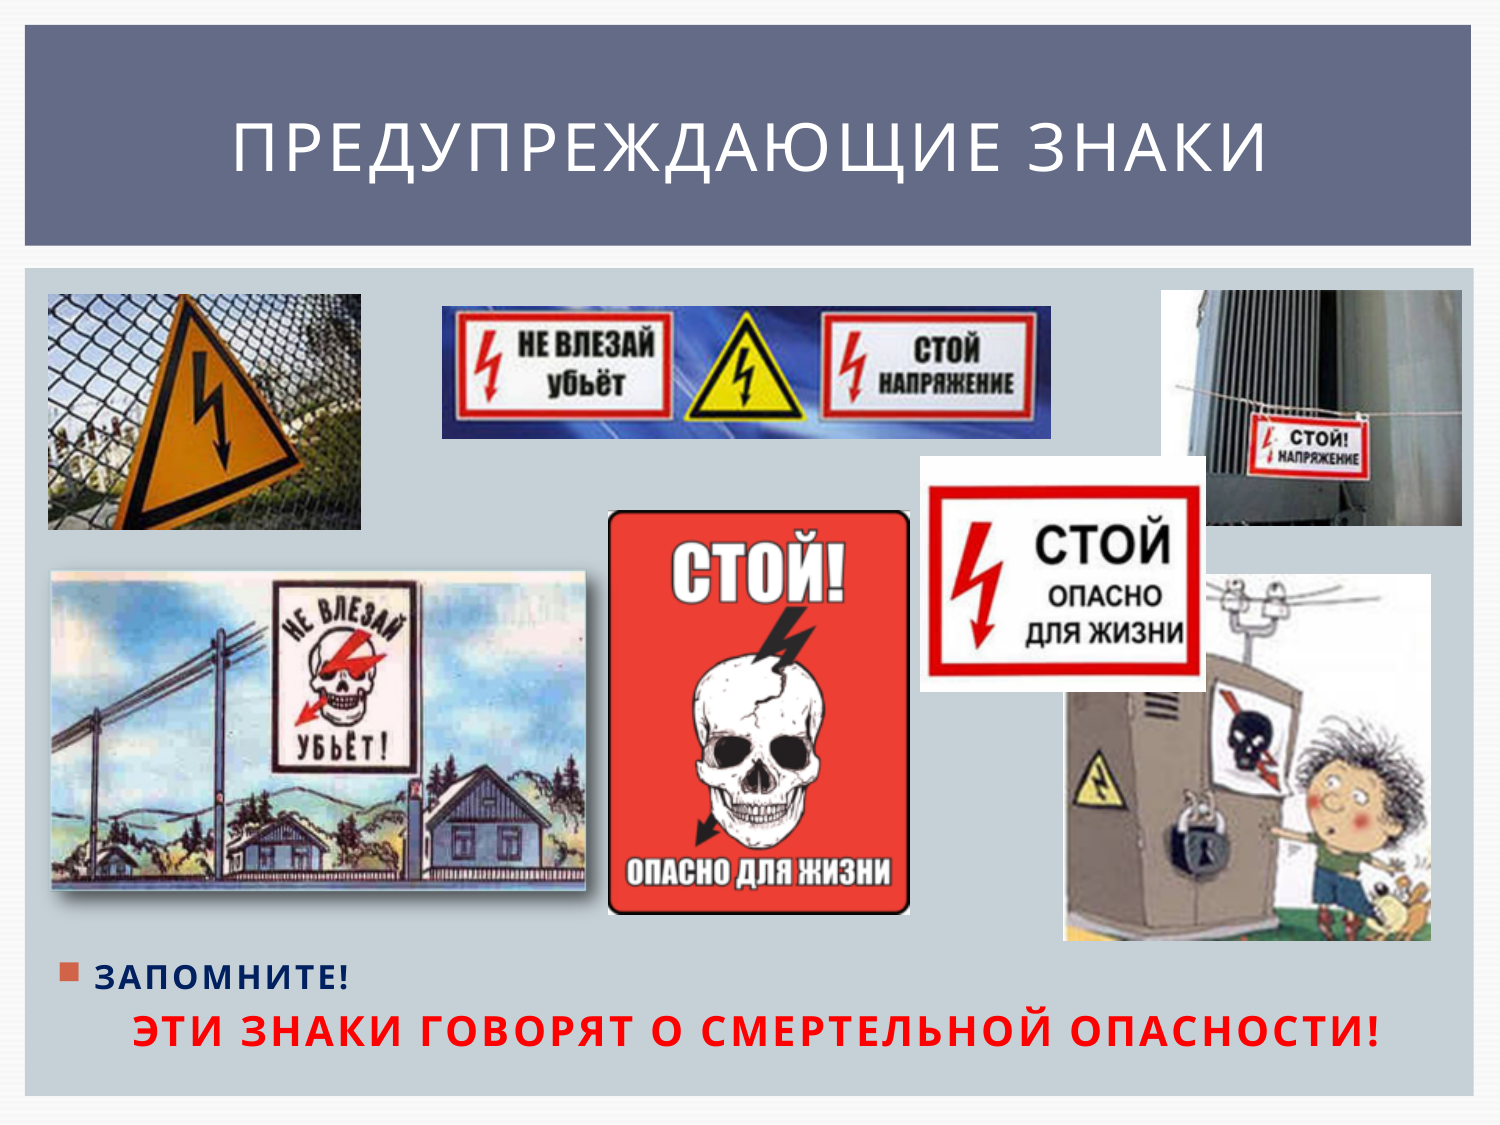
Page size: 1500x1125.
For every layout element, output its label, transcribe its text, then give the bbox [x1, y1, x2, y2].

picture [31, 510, 910, 929]
title Предупреждающие знаки [62, 58, 1438, 232]
picture [48, 294, 361, 530]
text_box ЗАПОМНИТЕ! ЭТИ ЗНАКИ ГОВОРЯТ О СМЕРТЕЛЬНОЙ ОПАСНОСТИ! [34, 834, 1459, 1063]
picture [920, 290, 1462, 941]
picture [441, 305, 1051, 439]
